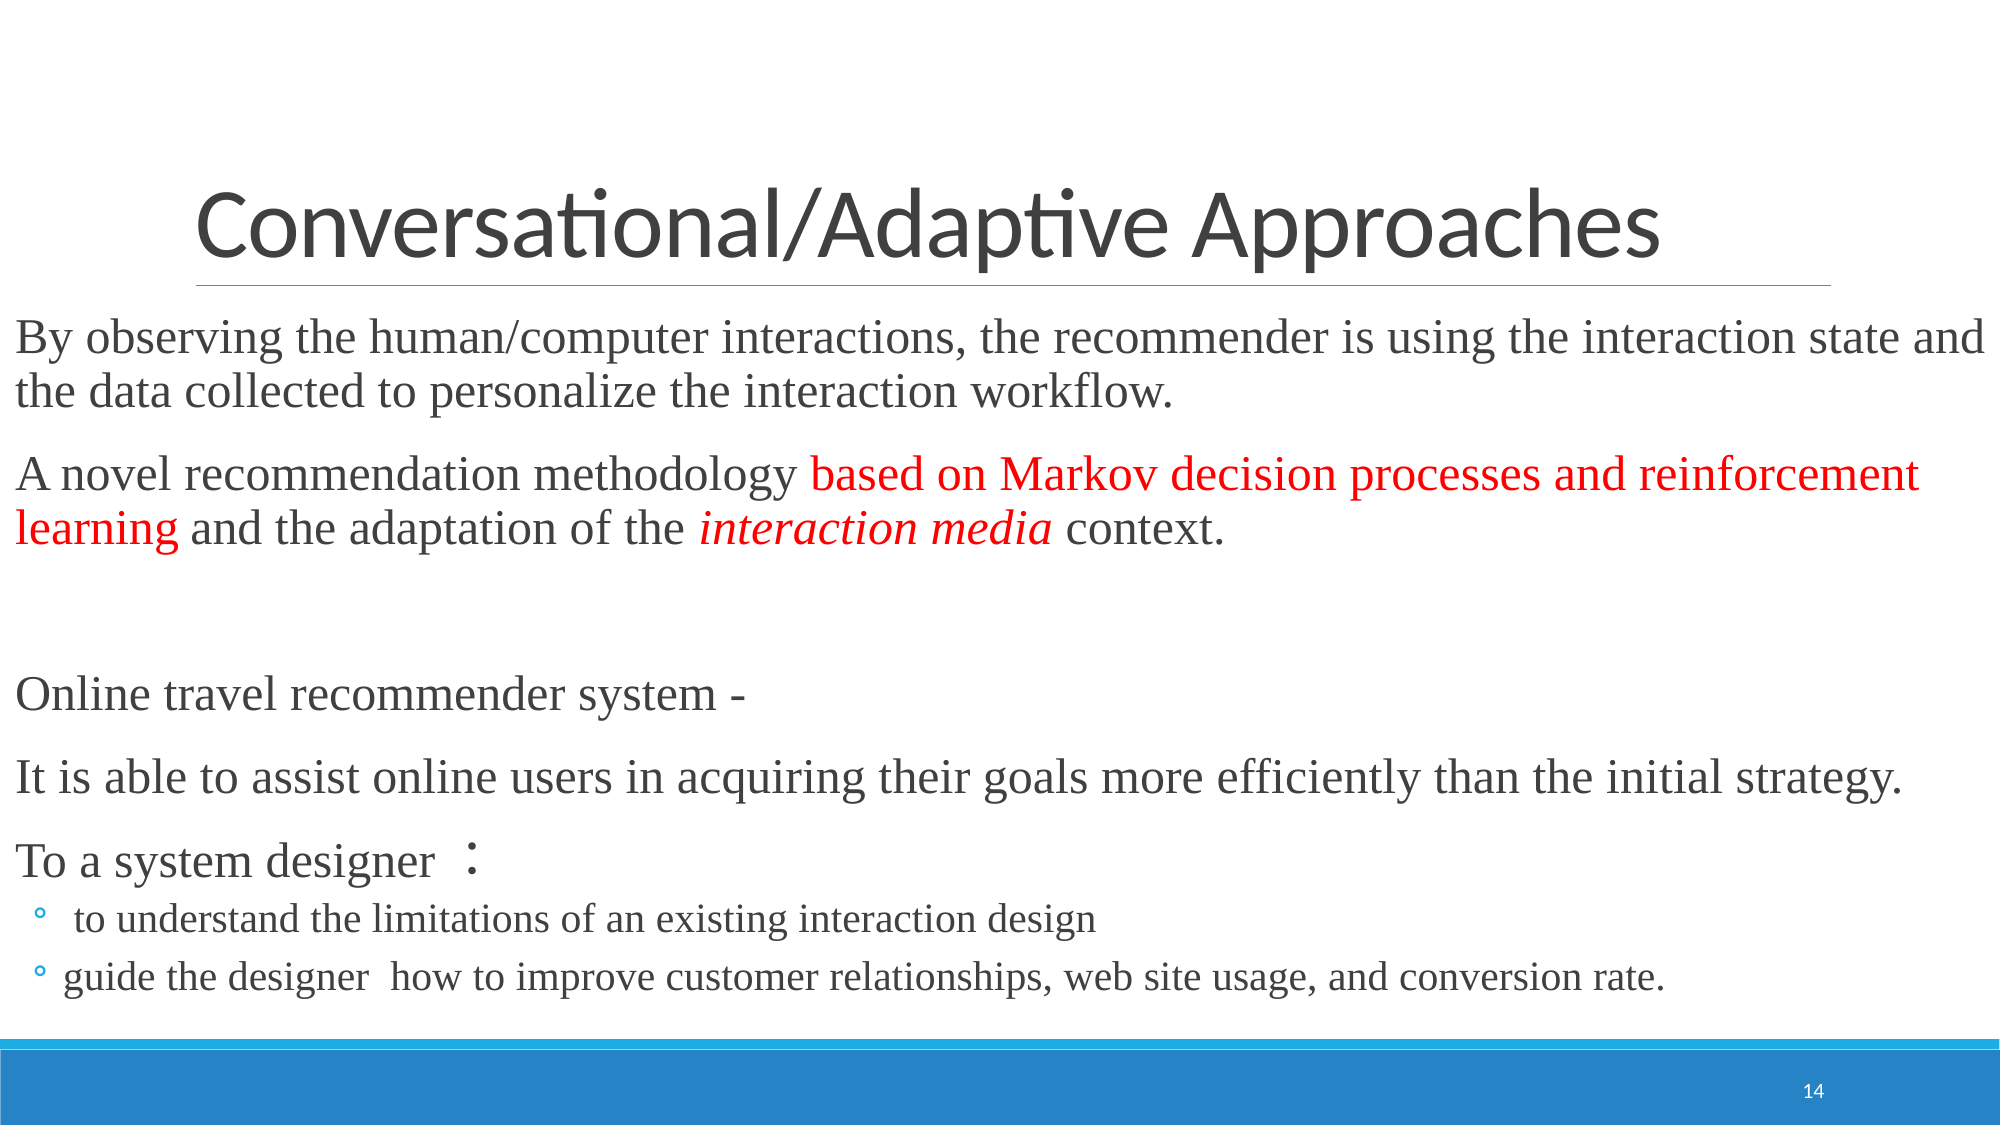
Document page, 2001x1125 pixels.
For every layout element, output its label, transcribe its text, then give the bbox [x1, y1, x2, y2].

title Conversational/Adaptive Approaches [180, 47, 1830, 285]
slide_number 14 [1624, 1059, 1840, 1120]
list By observing the human/computer interactions, the recommender is using the interaction state and the data collected to personalize the interaction workflow. A novel recommendation methodology based on Markov decision processes and reinforcement learning and the adaptation of the interaction media context. Online travel recommender system - It is able to assist online users in acquiring their goals more efficiently than the initial strategy. To a system designer： to understand the limitations of an existing interaction design guide the designer how to improve customer relationships, web site usage, and conversion rate. [0, 302, 2000, 1038]
